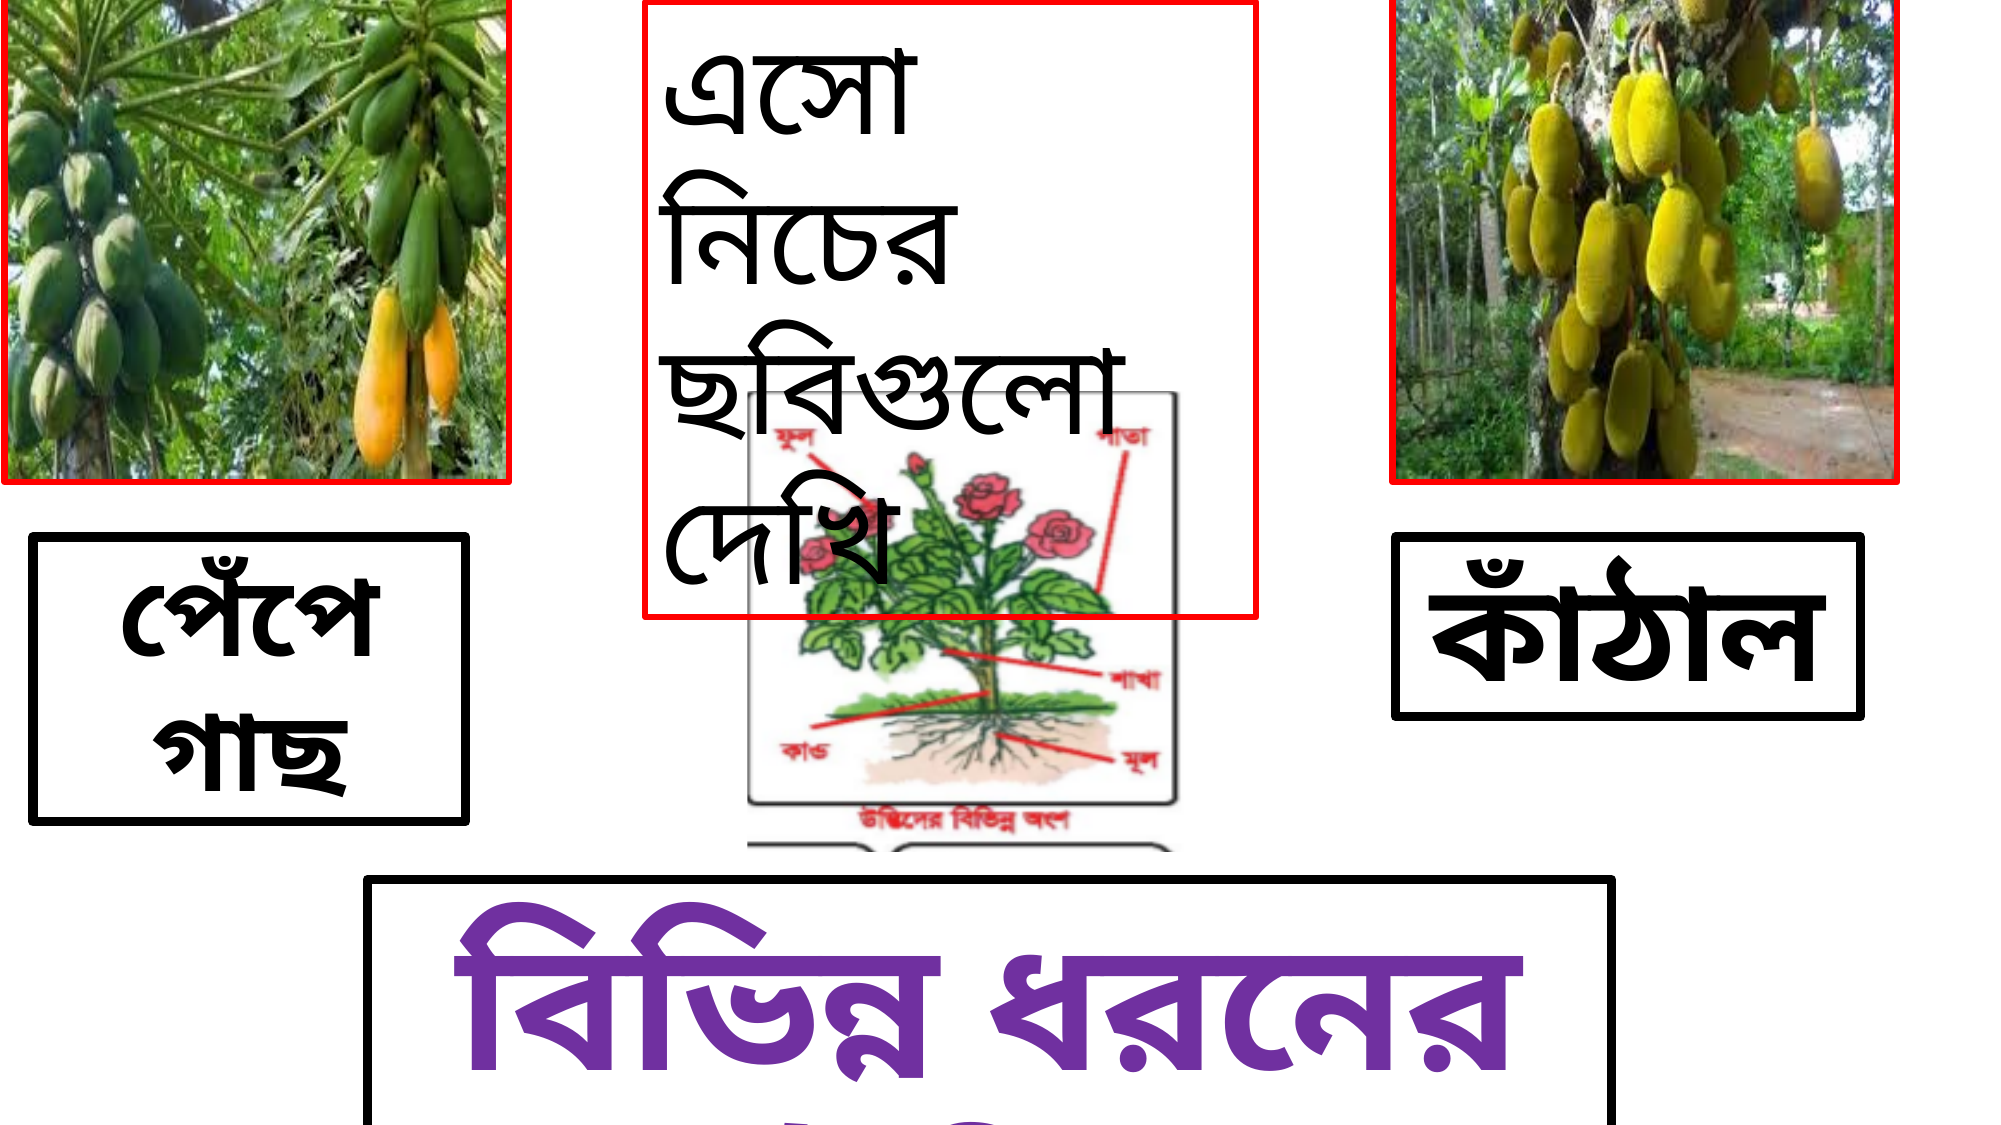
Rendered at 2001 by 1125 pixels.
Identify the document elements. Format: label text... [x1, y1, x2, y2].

text_box কাঁঠাল [1395, 536, 1861, 717]
text_box পেঁপে গাছ [32, 536, 466, 822]
picture [7, 0, 506, 479]
text_box বিভিন্ন ধরনের উদ্ভিদ [367, 879, 1612, 1125]
text_box এসো নিচের ছবিগুলো দেখি [645, 2, 1257, 618]
picture [1395, 0, 1894, 479]
picture [747, 267, 1232, 852]
